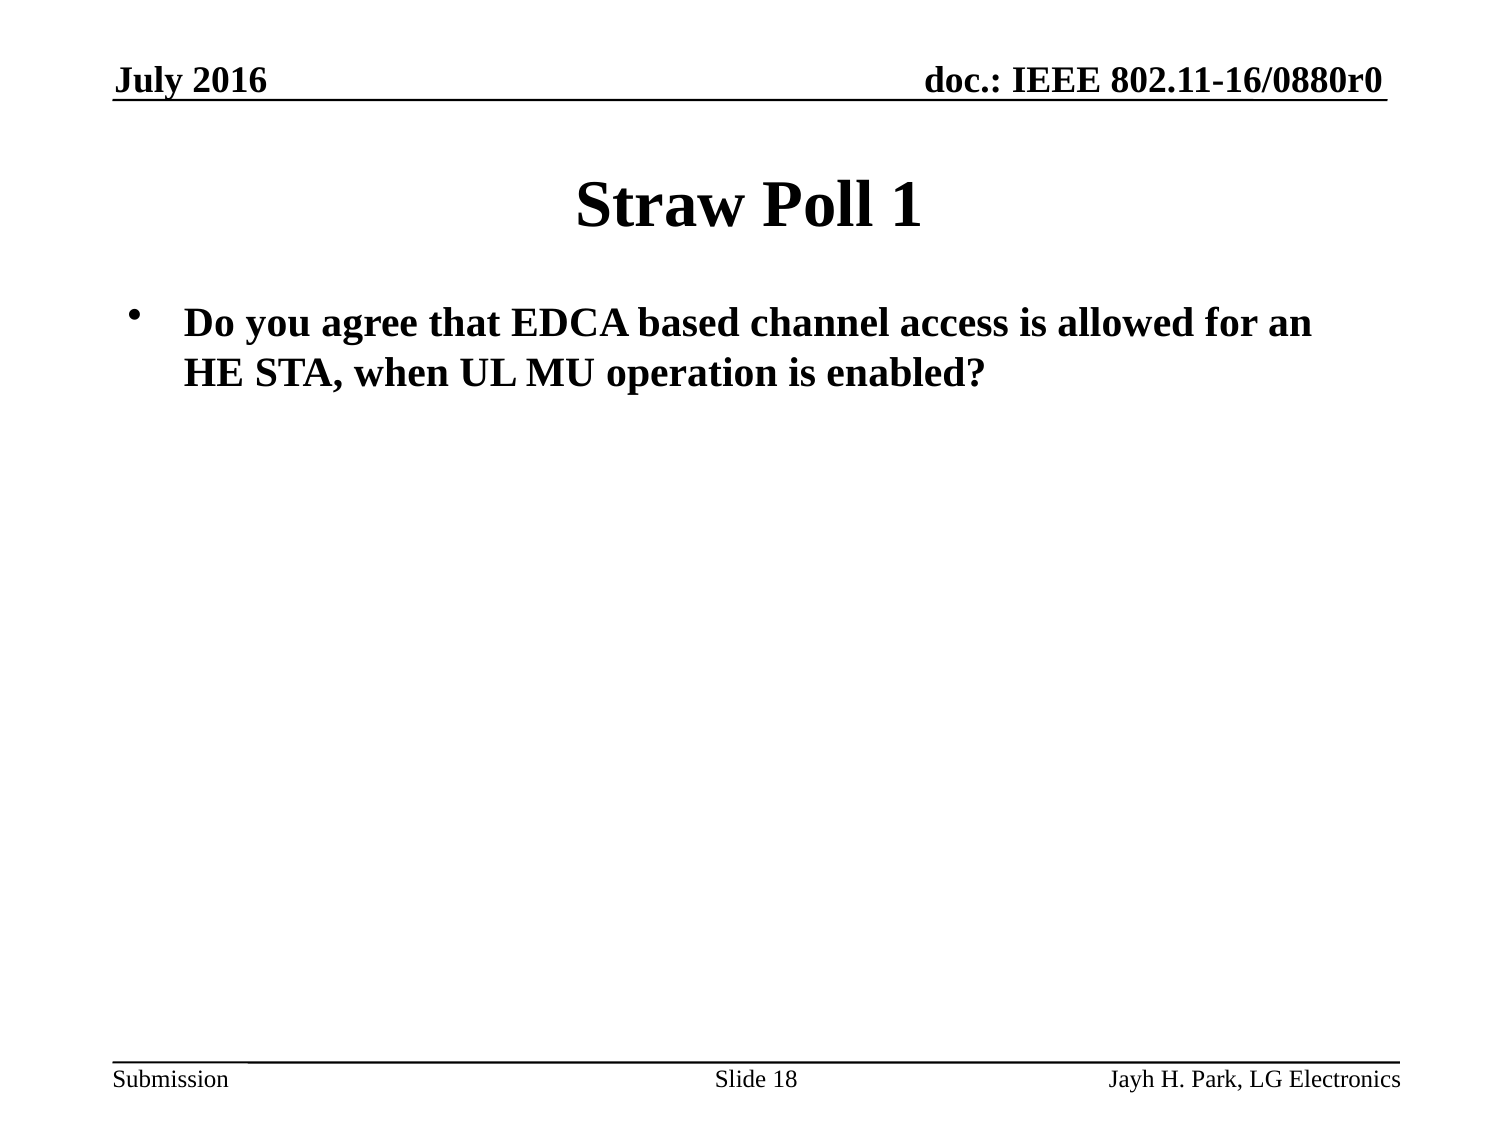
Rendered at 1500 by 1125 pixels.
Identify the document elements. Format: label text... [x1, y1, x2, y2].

slide_number Slide 18 [712, 1061, 800, 1093]
title Straw Poll 1 [112, 112, 1388, 287]
list Do you agree that EDCA based channel access is allowed for an HE STA, when UL MU operation is enabled? [112, 287, 1388, 1063]
footer Jayh H. Park, LG Electronics [1104, 1061, 1402, 1093]
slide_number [114, 54, 270, 101]
